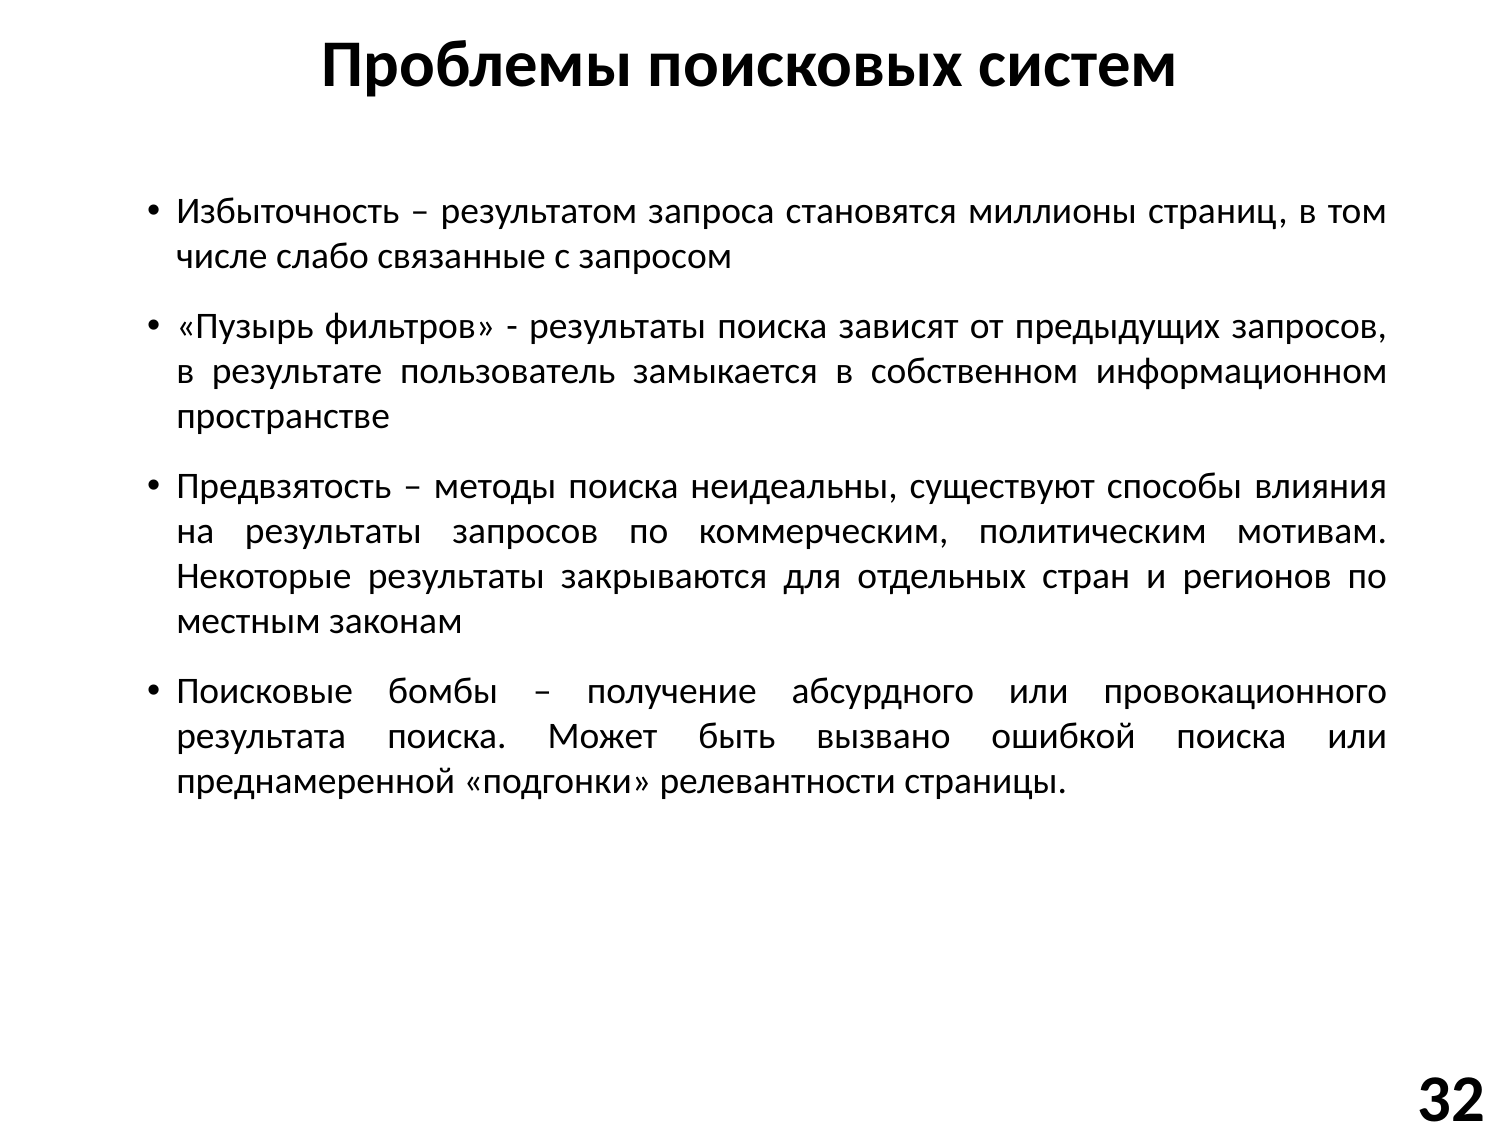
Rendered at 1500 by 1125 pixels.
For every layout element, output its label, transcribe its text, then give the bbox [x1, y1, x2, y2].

slide_number 32 [1328, 1065, 1500, 1125]
title Проблемы поисковых систем [41, 7, 1459, 112]
text_box Избыточность – результатом запроса становятся миллионы страниц, в том числе слабо связанные с запросом «Пузырь фильтров» - результаты поиска зависят от предыдущих запросов, в результате пользователь замыкается в собственном информационном пространстве Предвзятость – методы поиска неидеальны, существуют способы влияния на результаты запросов по коммерческим, политическим мотивам. Некоторые результаты закрываются для отдельных стран и регионов по местным законам Поисковые бомбы – получение абсурдного или провокационного результата поиска. Может быть вызвано ошибкой поиска или преднамеренной «подгонки» релевантности страницы. [103, 179, 1403, 809]
